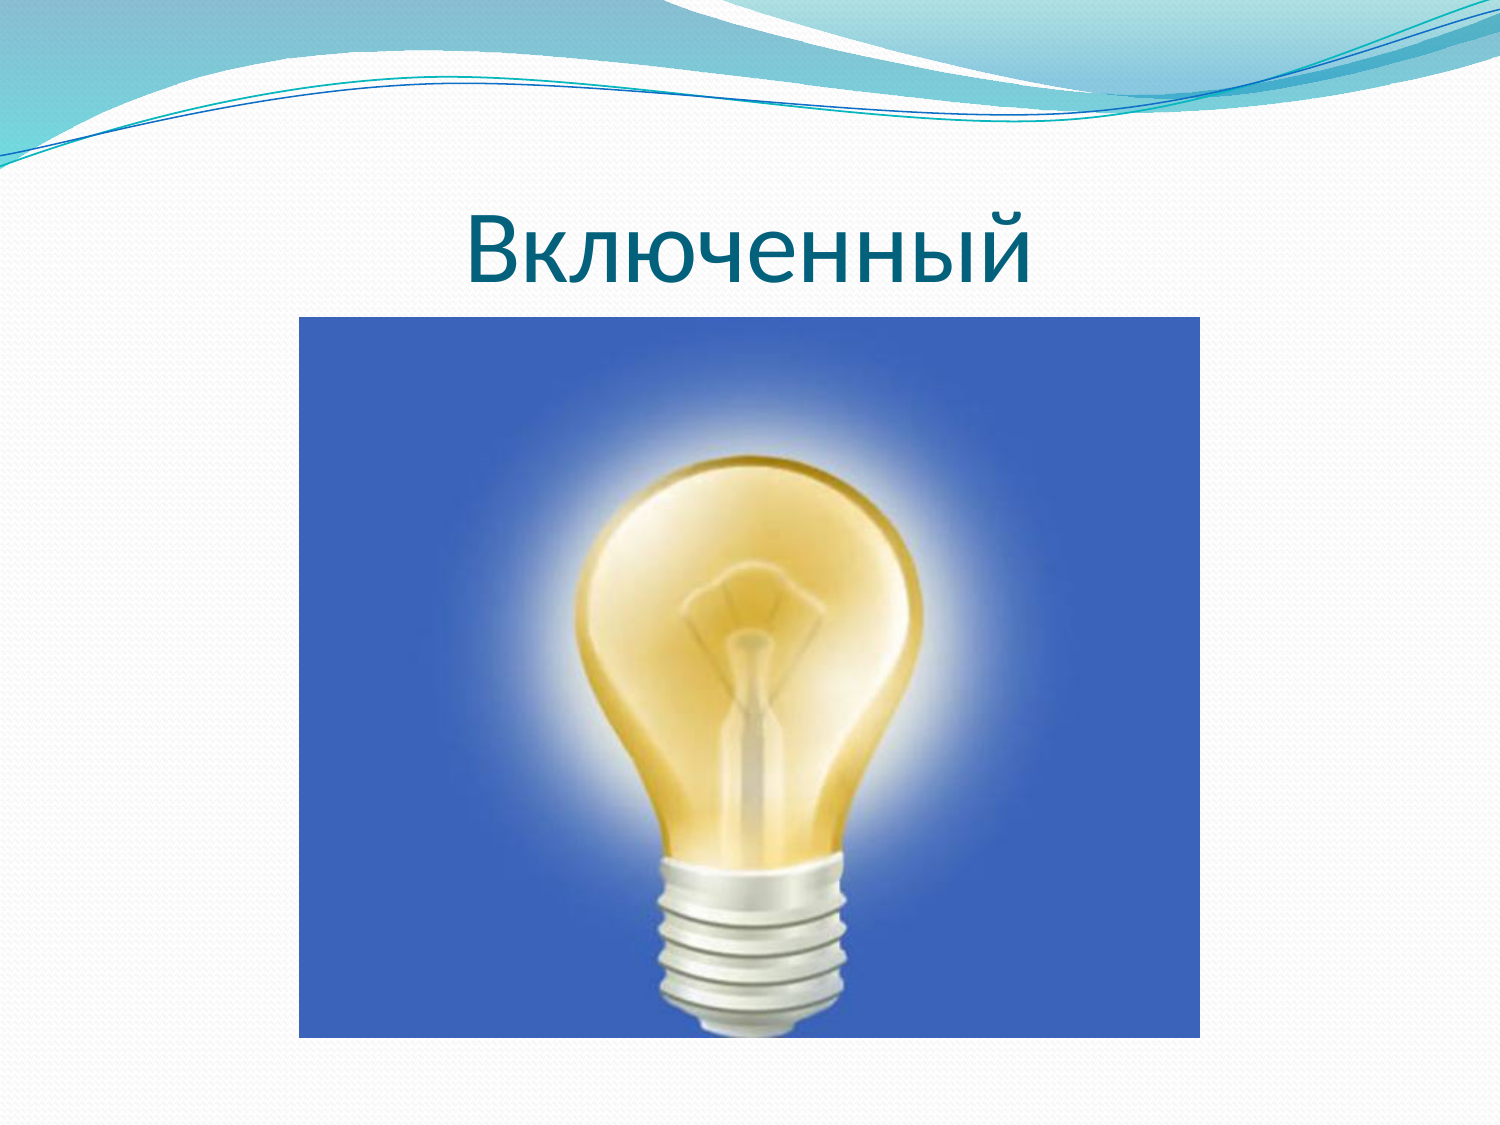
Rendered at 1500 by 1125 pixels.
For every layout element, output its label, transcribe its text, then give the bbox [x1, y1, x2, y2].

title Включенный [75, 115, 1425, 303]
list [299, 317, 1201, 1038]
